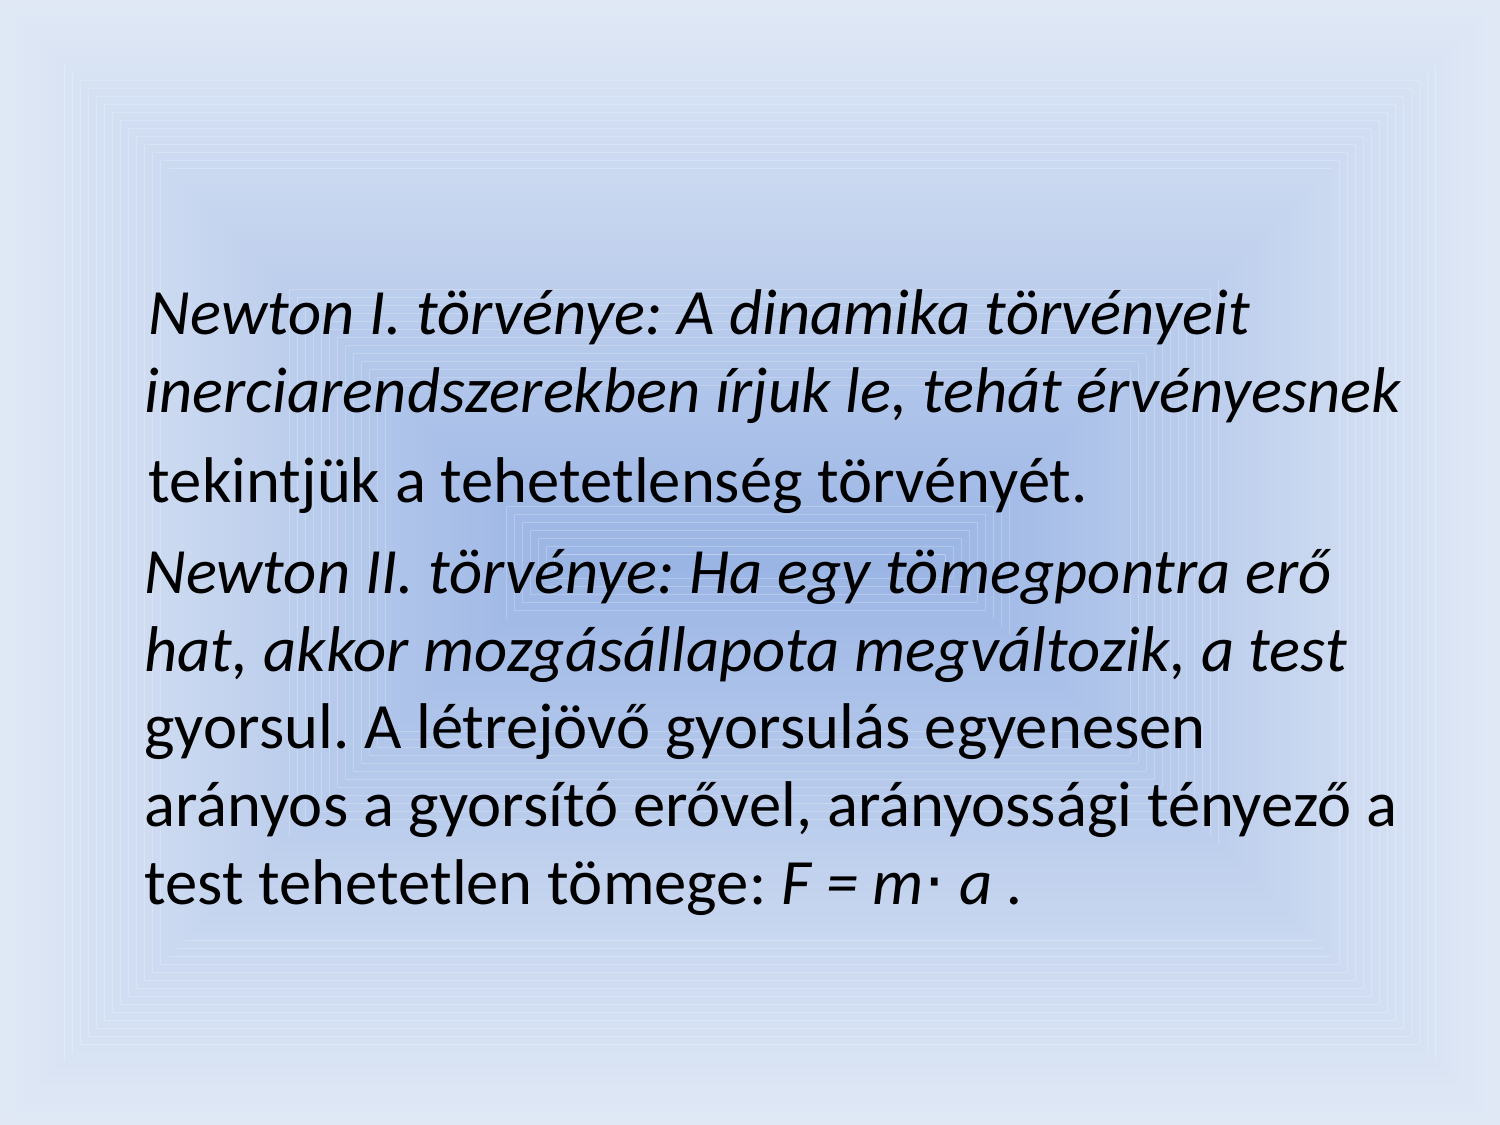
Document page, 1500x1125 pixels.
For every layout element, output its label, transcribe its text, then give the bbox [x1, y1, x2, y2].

list Newton I. törvénye: A dinamika törvényeit inerciarendszerekben írjuk le, tehát érvényesnek tekintjük a tehetetlenség törvényét. Newton II. törvénye: Ha egy tömegpontra erő hat, akkor mozgásállapota megváltozik, a test gyorsul. A létrejövő gyorsulás egyenesen arányos a gyorsító erővel, arányossági tényező a test tehetetlen tömege: F = m⋅ a . [75, 262, 1425, 1005]
